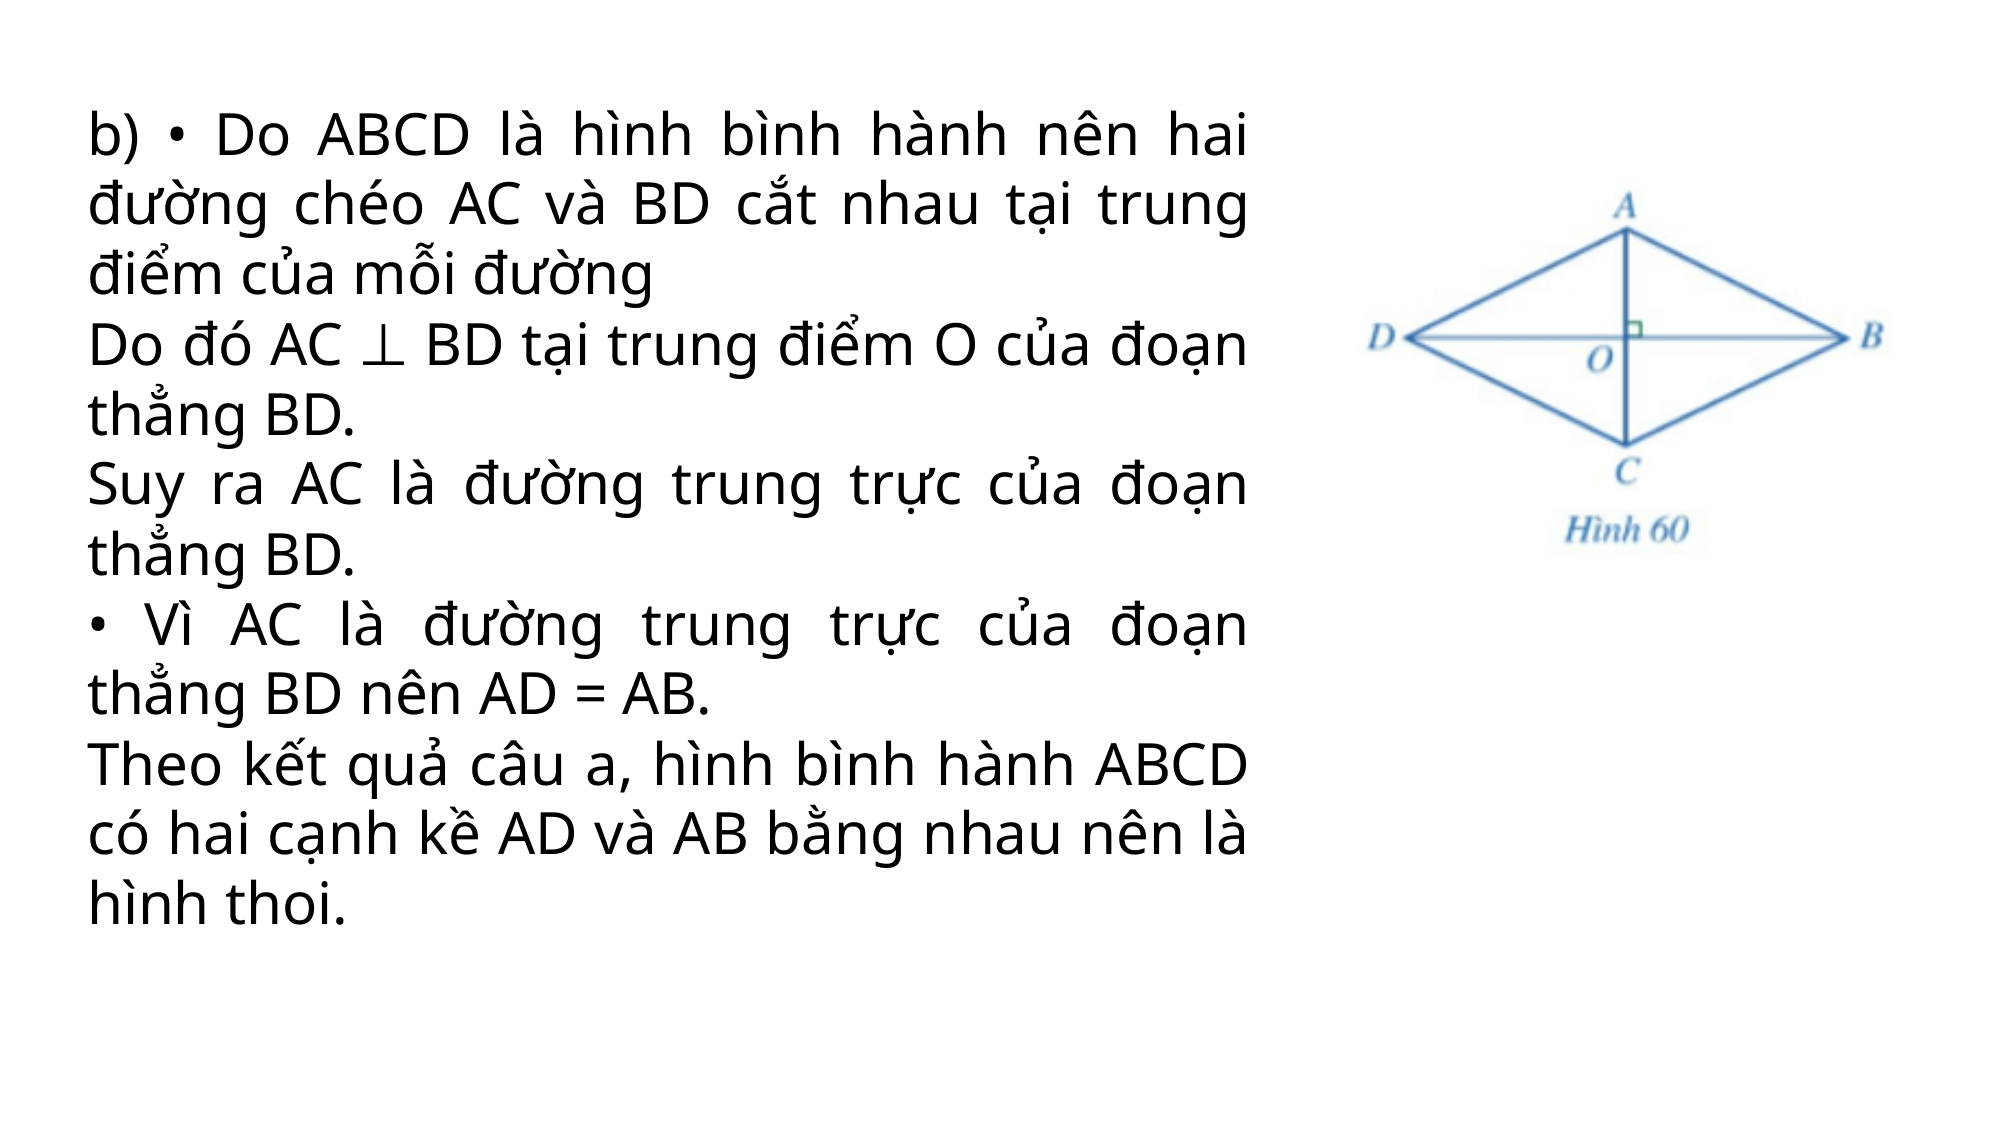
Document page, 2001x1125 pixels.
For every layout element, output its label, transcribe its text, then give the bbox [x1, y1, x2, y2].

text_box b) • Do ABCD là hình bình hành nên hai đường chéo AC và BD cắt nhau tại trung điểm của mỗi đường Do đó AC ⊥ BD tại trung điểm O của đoạn thẳng BD. Suy ra AC là đường trung trực của đoạn thẳng BD. • Vì AC là đường trung trực của đoạn thẳng BD nên AD = AB. Theo kết quả câu a, hình bình hành ABCD có hai cạnh kề AD và AB bằng nhau nên là hình thoi. [72, 89, 1265, 944]
picture [1328, 154, 1928, 563]
